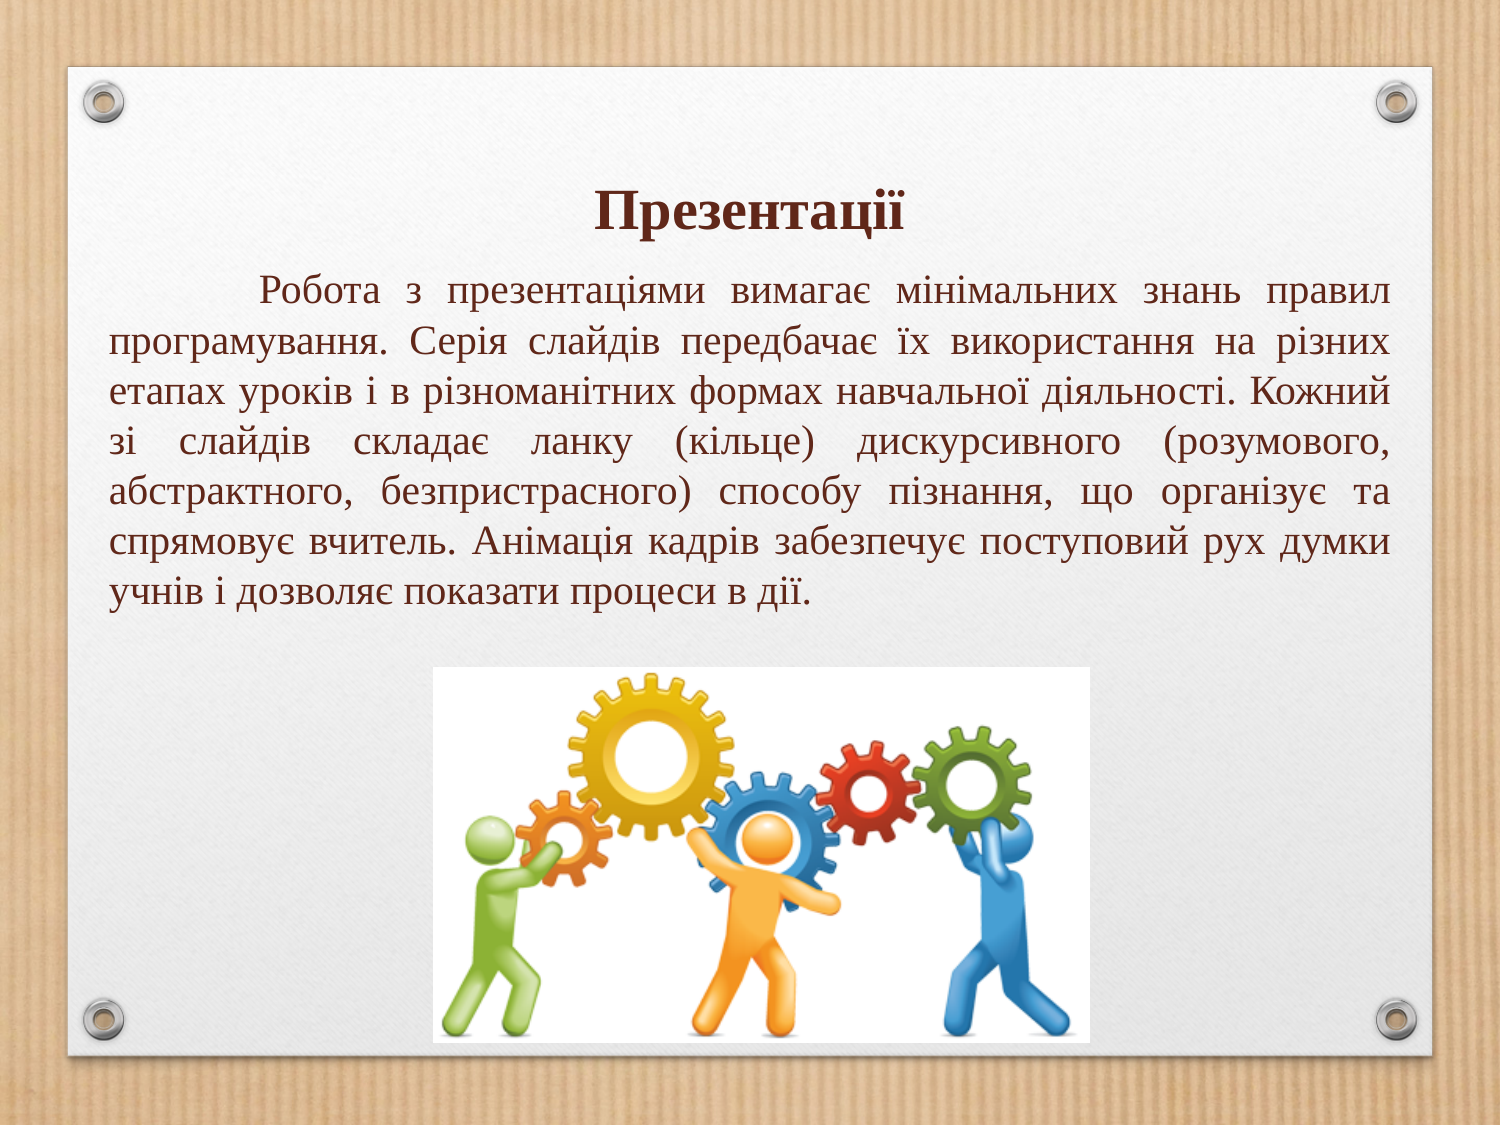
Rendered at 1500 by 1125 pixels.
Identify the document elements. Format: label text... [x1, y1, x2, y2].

picture [0, 0, 1500, 1125]
list Презентації Робота з презентаціями вимагає мінімальних знань правил програмування. Серія слайдів передбачає їх використання на різних етапах уроків і в різноманітних формах навчальної діяльності. Кожний зі слайдів складає ланку (кільце) дискурсивного (розумового, абстрактного, безпристрасного) способу пізнання, що організує та спрямовує вчитель. Анімація кадрів забезпечує поступовий рух думки учнів і дозволяє показати процеси в дії. [93, 164, 1407, 665]
